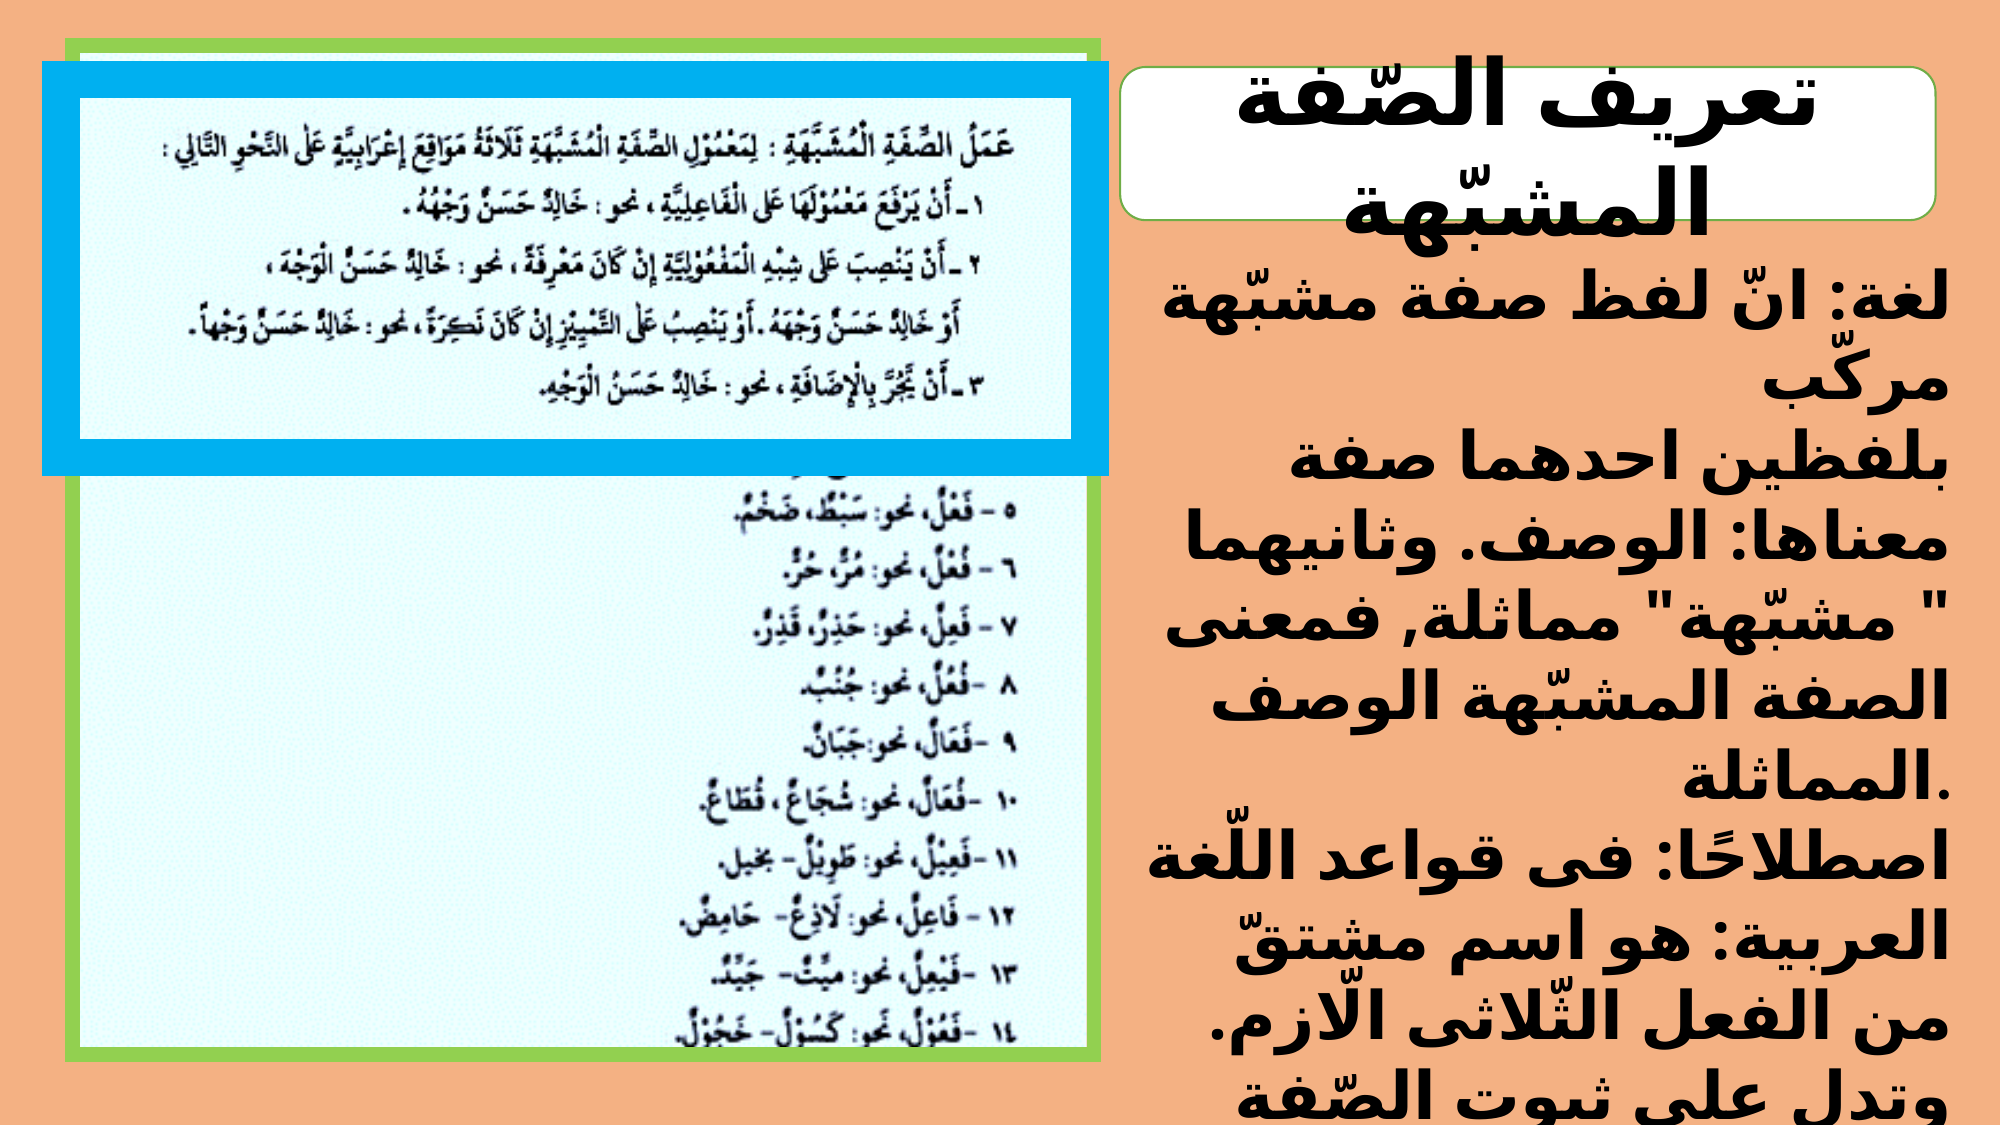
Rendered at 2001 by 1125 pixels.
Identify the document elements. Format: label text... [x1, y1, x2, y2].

picture [79, 477, 1087, 1048]
text_box تعريف الصّفة المشبّهة [1119, 65, 1937, 222]
text_box لغة: انّ لفظ صفة مشبّهة مركّب بلفظين احدهما صفة معناها: الوصف. وثانيهما " مشبّهة" مماثلة, فمعنى الصفة المشبّهة الوصف المماثلة. اصطلاحًا: فى قواعد اللّغة العربية: هو اسم مشتقّ من الفعل الثّلاثى الّازم. وتدل على ثبوت الصّفة فى صاحبها ولا يحدّها زمان معيّن: [1120, 245, 1968, 1125]
picture [81, 99, 1070, 438]
picture [79, 52, 1087, 60]
